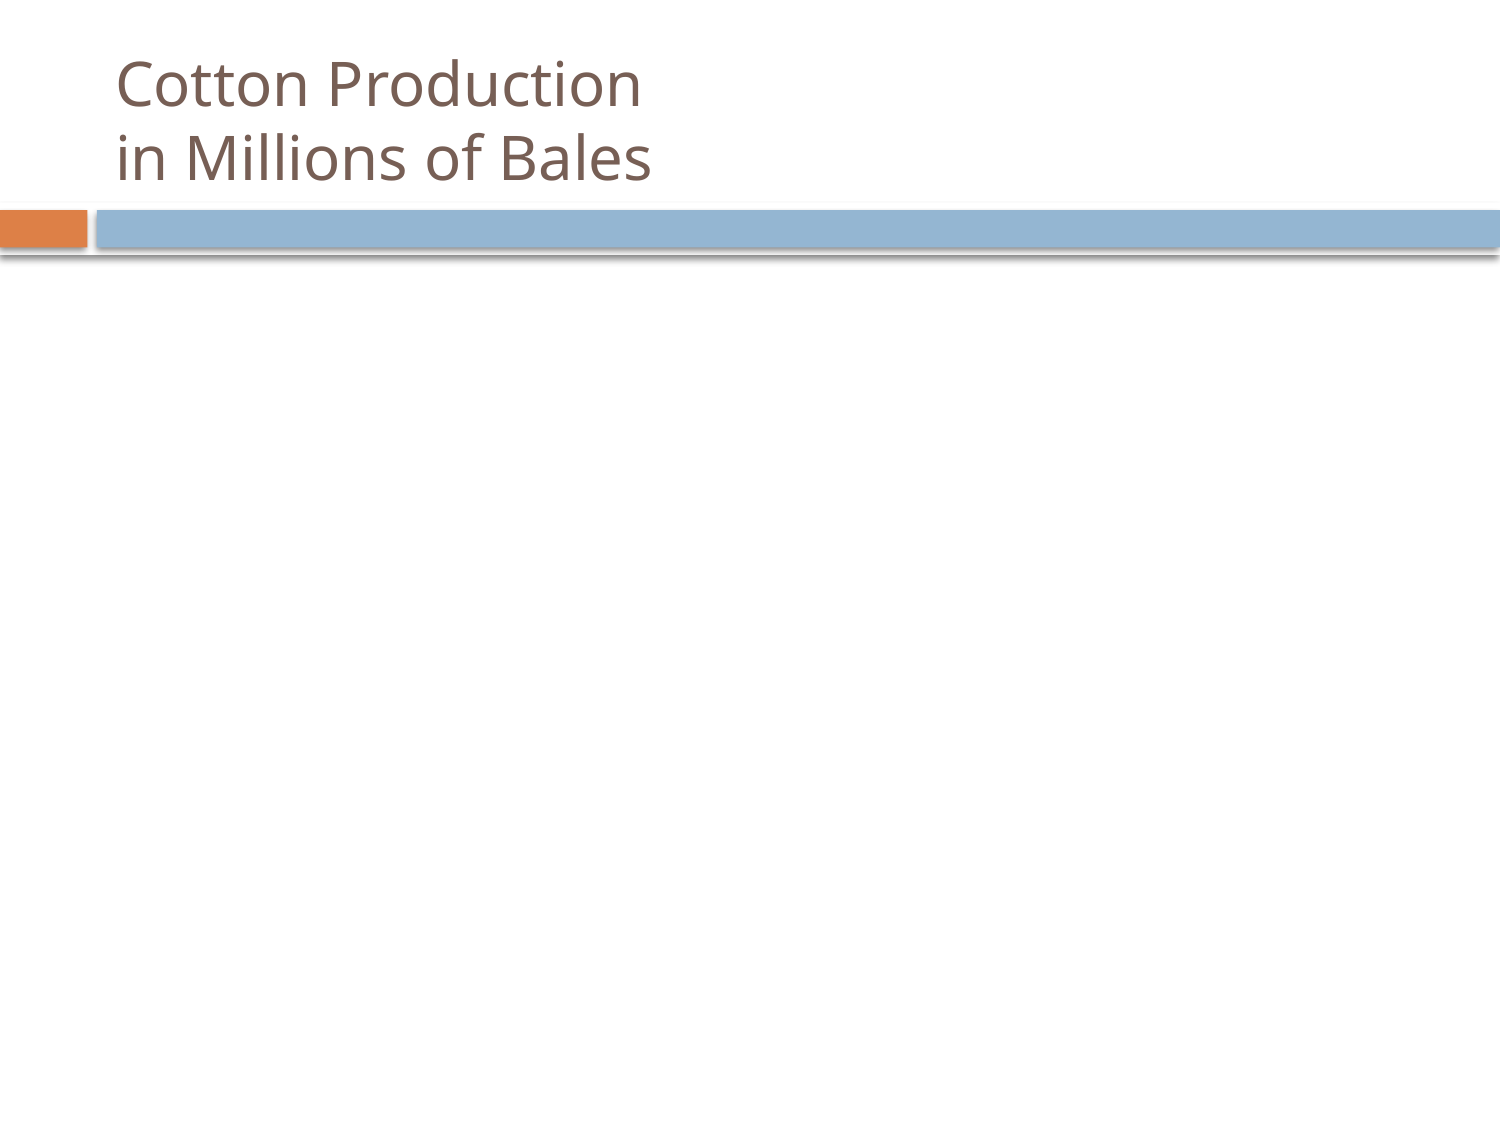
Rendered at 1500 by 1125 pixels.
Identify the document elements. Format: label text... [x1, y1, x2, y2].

title Cotton Production in Millions of Bales [100, 37, 1438, 200]
